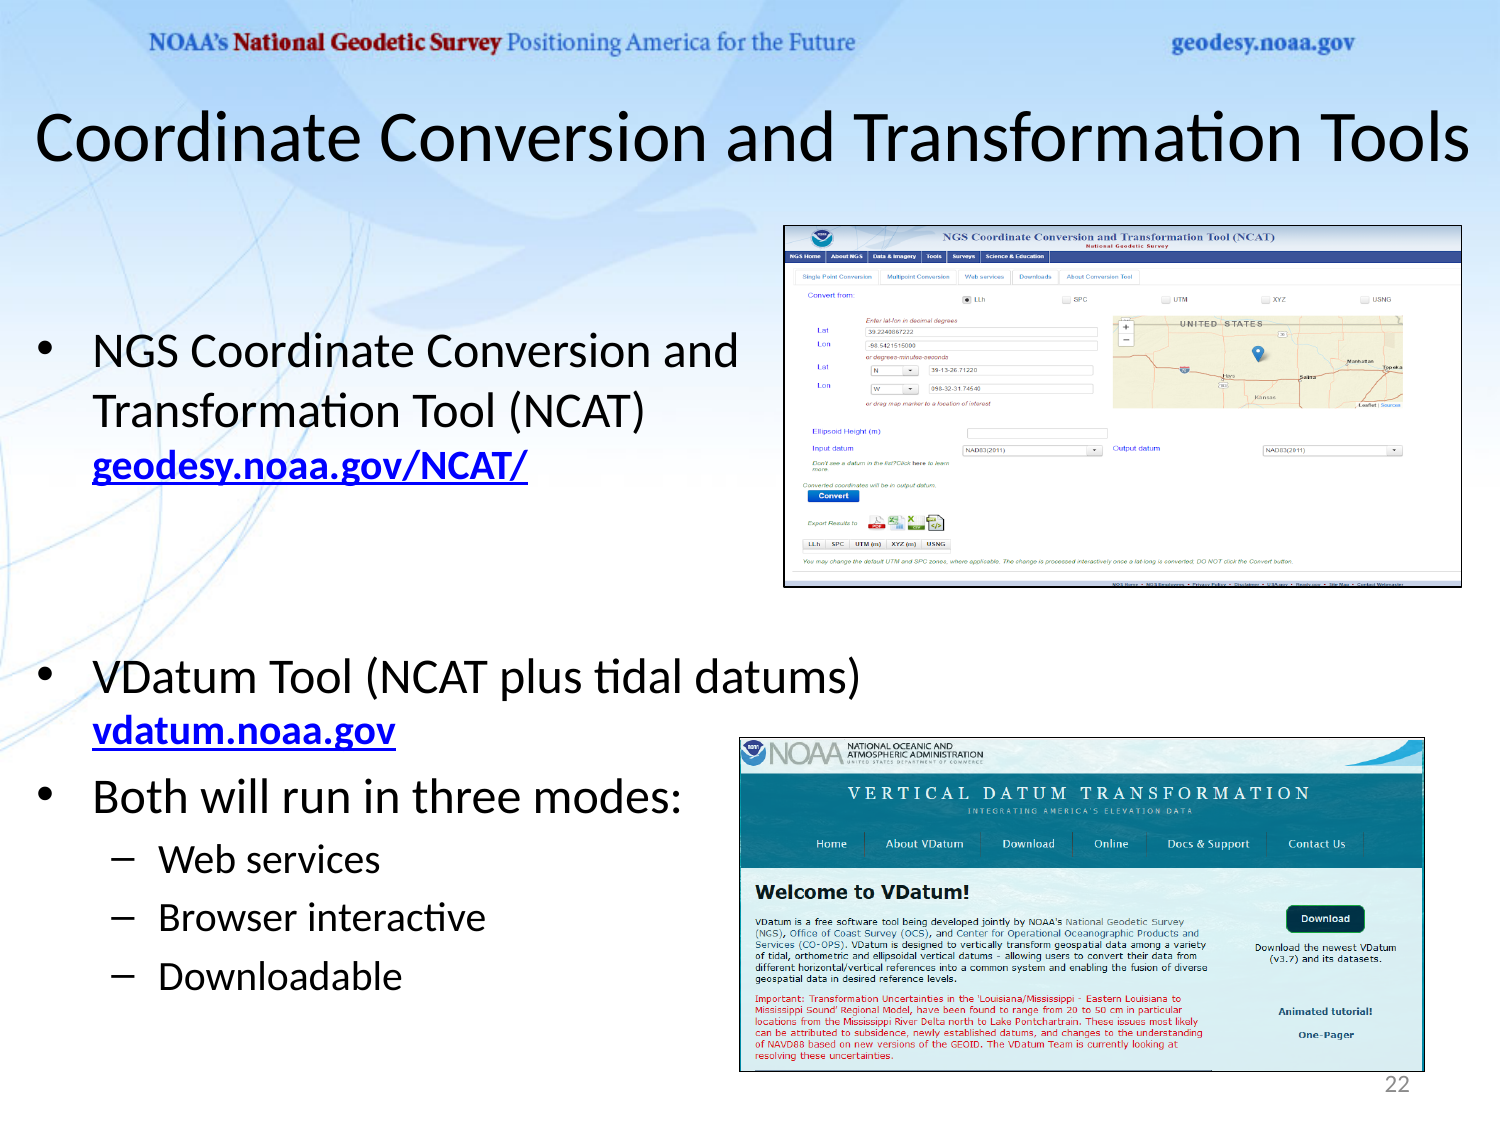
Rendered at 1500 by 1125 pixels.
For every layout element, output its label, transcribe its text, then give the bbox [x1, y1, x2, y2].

list NGS Coordinate Conversion and Transformation Tool (NCAT) geodesy.noaa.gov/NCAT/ VDatum Tool (NCAT plus tidal datums) vdatum.noaa.gov Both will run in three modes: Web services Browser interactive Downloadable [21, 309, 914, 1053]
picture [0, 0, 1500, 1125]
slide_number 22 [1074, 1079, 1425, 1113]
title Coordinate Conversion and Transformation Tools [3, 38, 1500, 227]
